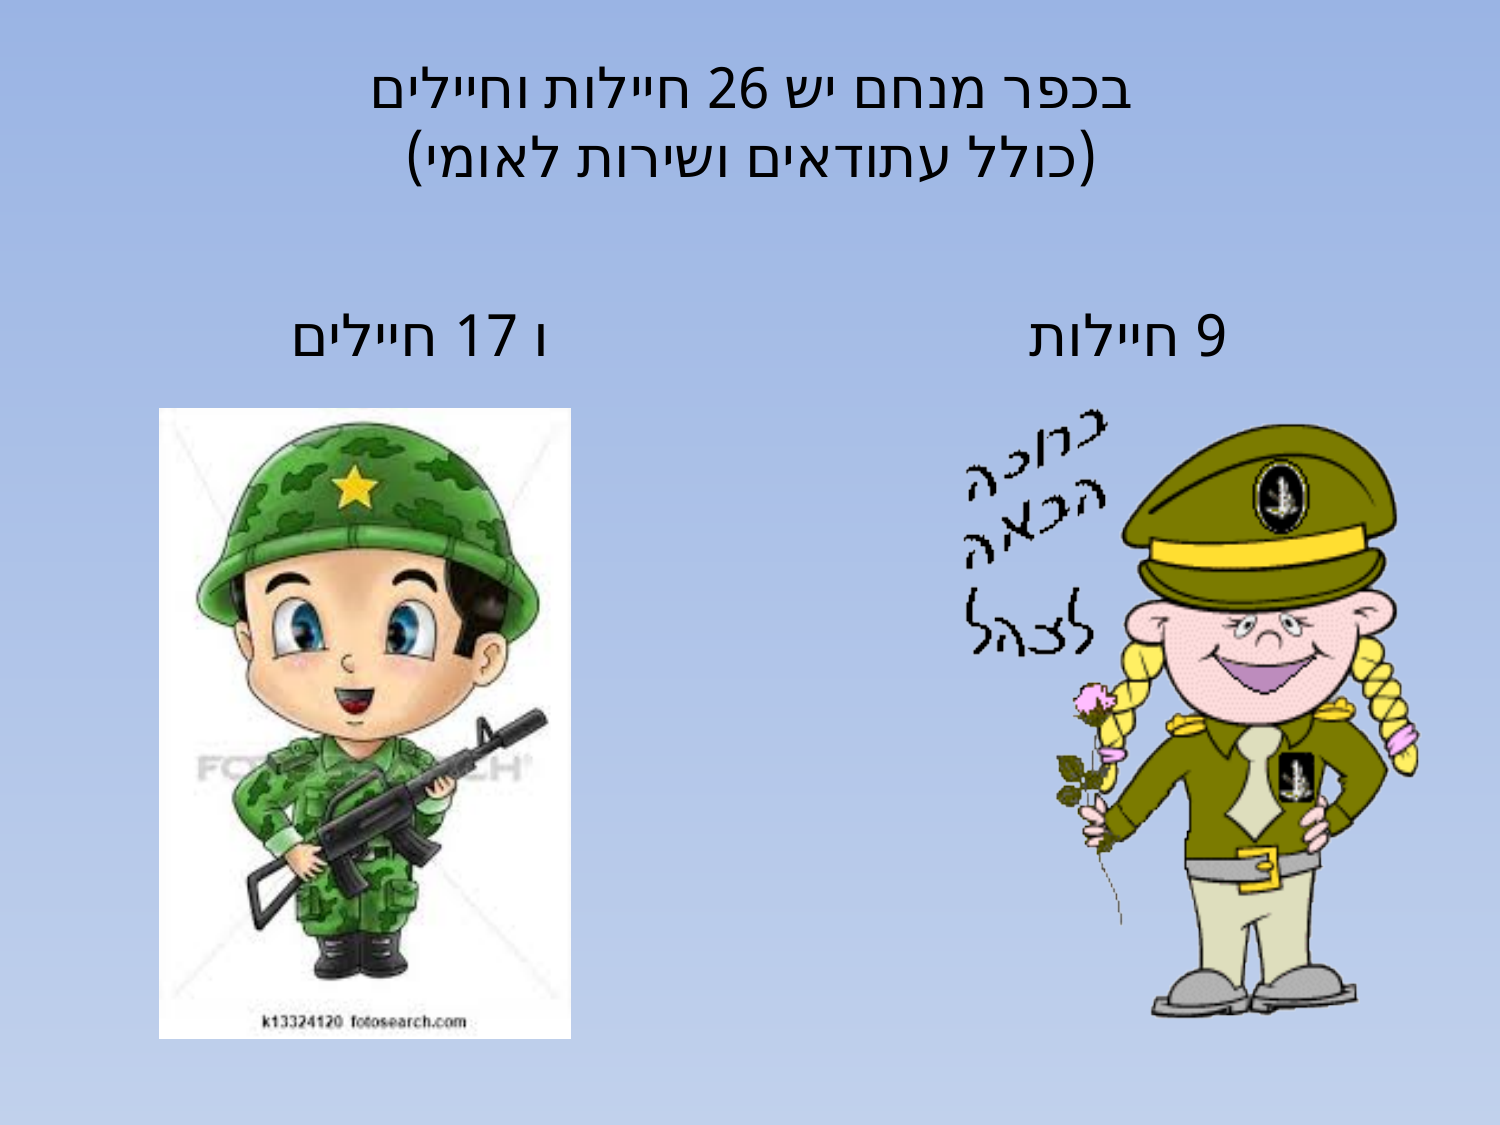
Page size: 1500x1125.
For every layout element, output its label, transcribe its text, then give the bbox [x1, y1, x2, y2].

list 9 חיילות [797, 290, 1460, 1093]
title בכפר מנחם יש 26 חיילות וחיילים (כולל עתודאים ושירות לאומי) [76, 42, 1427, 266]
list ו 17 חיילים [88, 290, 751, 1093]
picture [159, 408, 571, 1039]
picture [950, 396, 1424, 1024]
